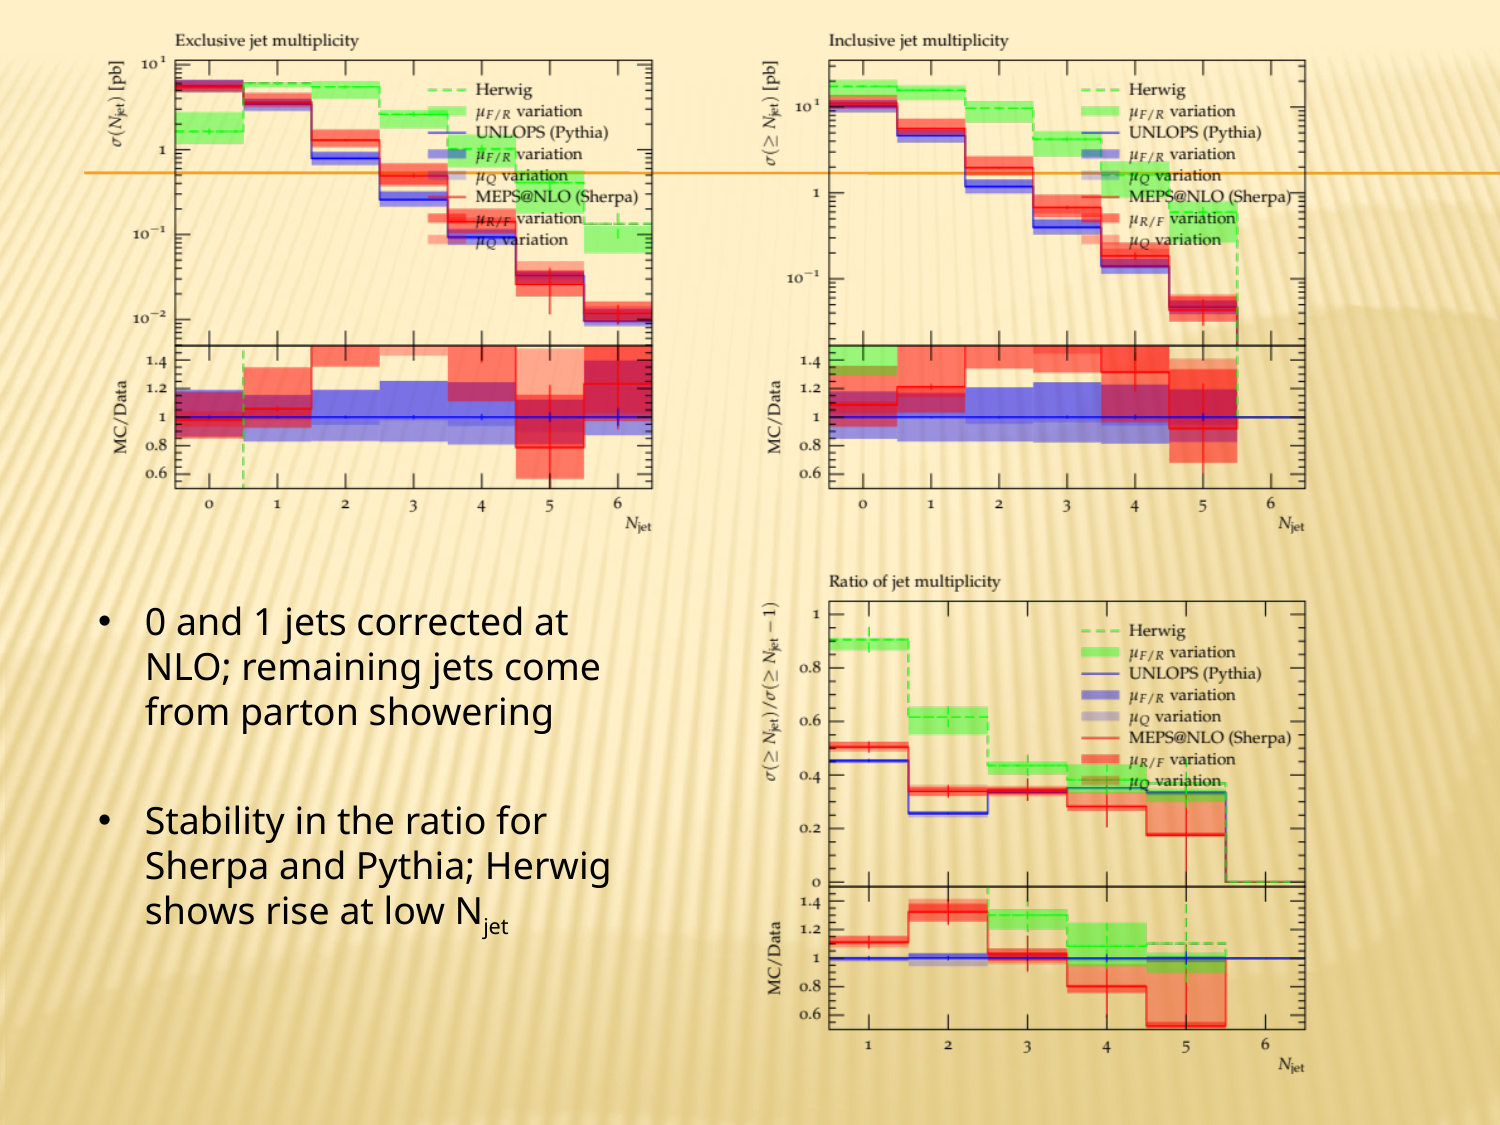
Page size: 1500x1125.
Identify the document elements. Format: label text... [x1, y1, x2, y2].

text_box Stability in the ratio for Sherpa and Pythia; Herwig shows rise at low Njet [83, 789, 667, 946]
picture [105, 27, 667, 534]
picture [758, 27, 1321, 534]
text_box 0 and 1 jets corrected at NLO; remaining jets come from parton showering [83, 590, 667, 741]
picture [759, 568, 1321, 1075]
